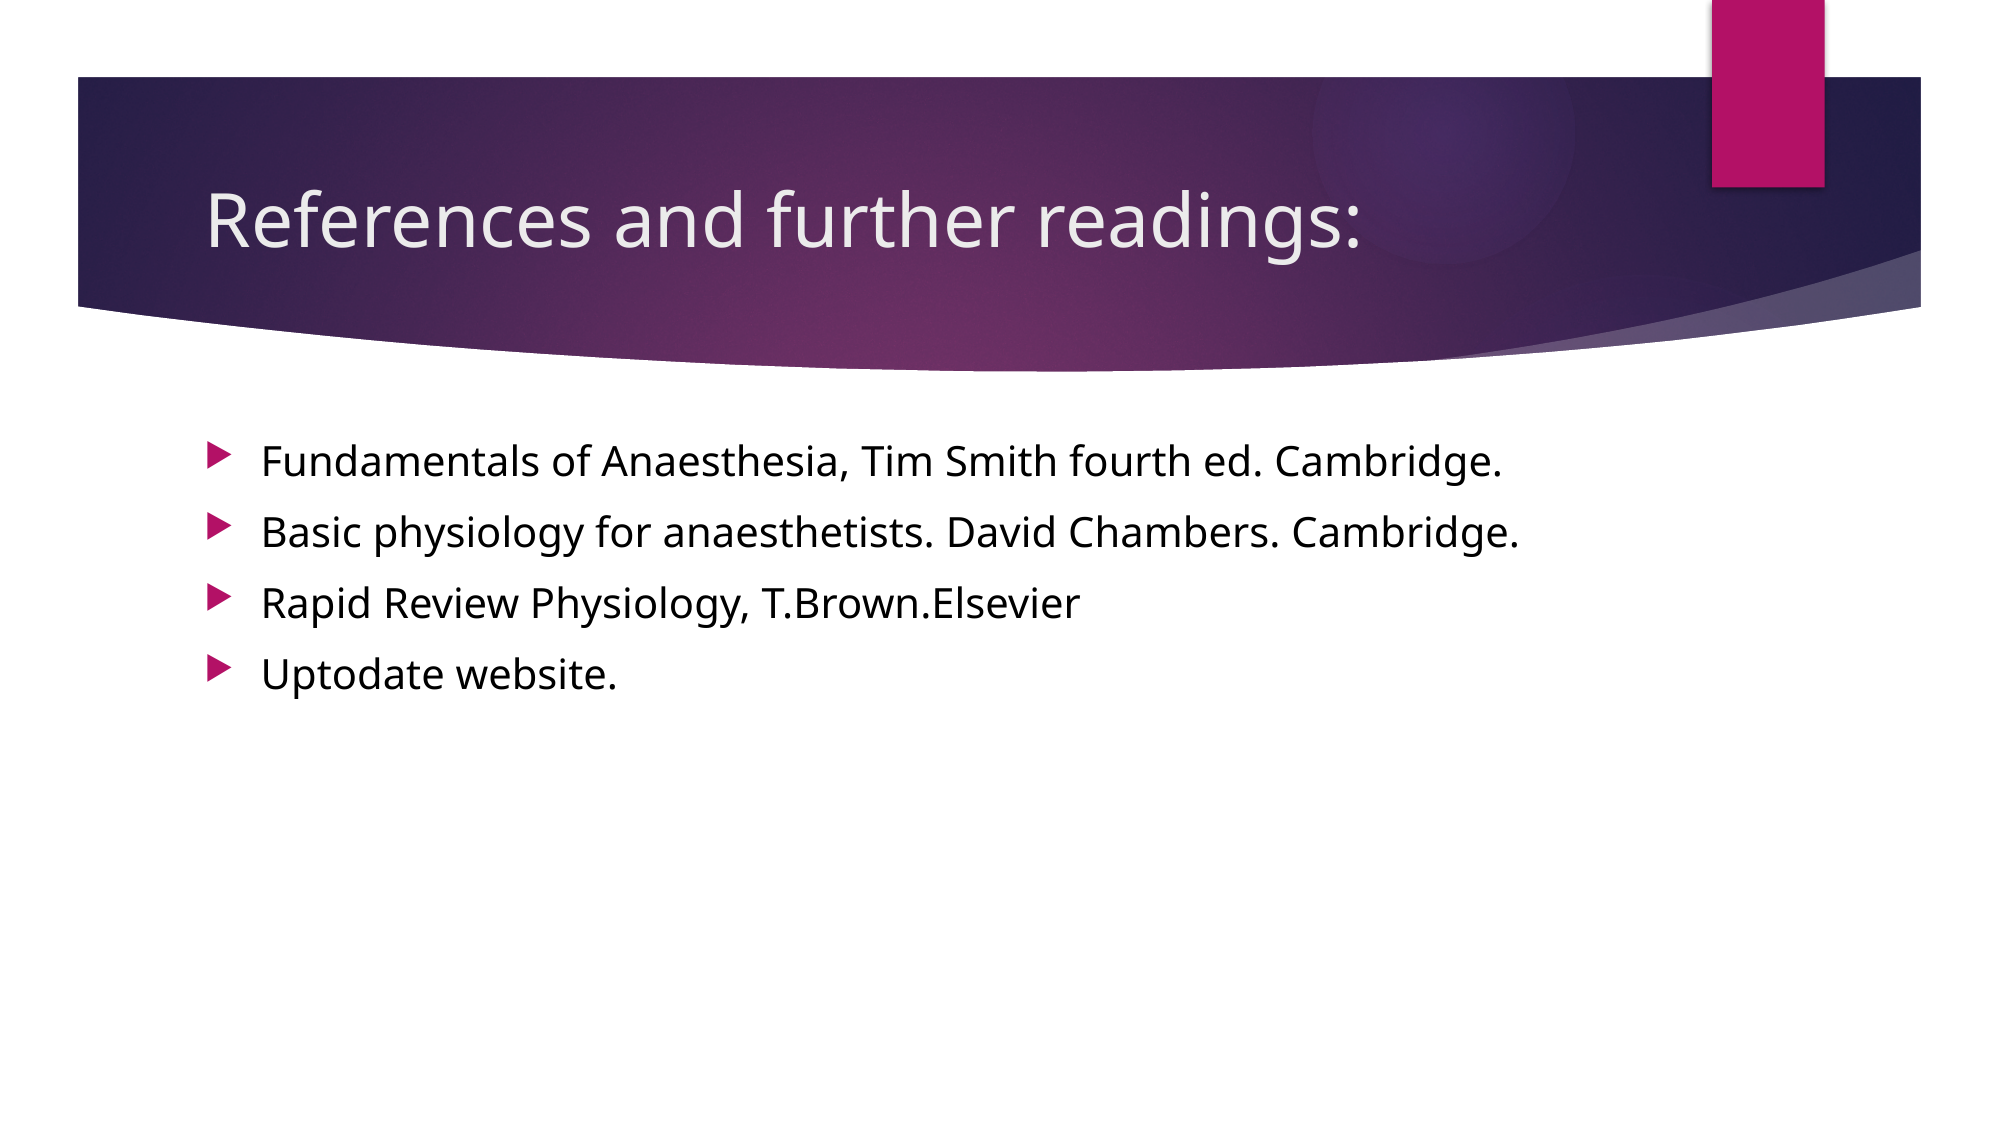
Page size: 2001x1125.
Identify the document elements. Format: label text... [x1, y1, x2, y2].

list Fundamentals of Anaesthesia, Tim Smith fourth ed. Cambridge. Basic physiology for anaesthetists. David Chambers. Cambridge. Rapid Review Physiology, T.Brown.Elsevier Uptodate website. [189, 427, 1638, 988]
title References and further readings: [189, 159, 1627, 276]
